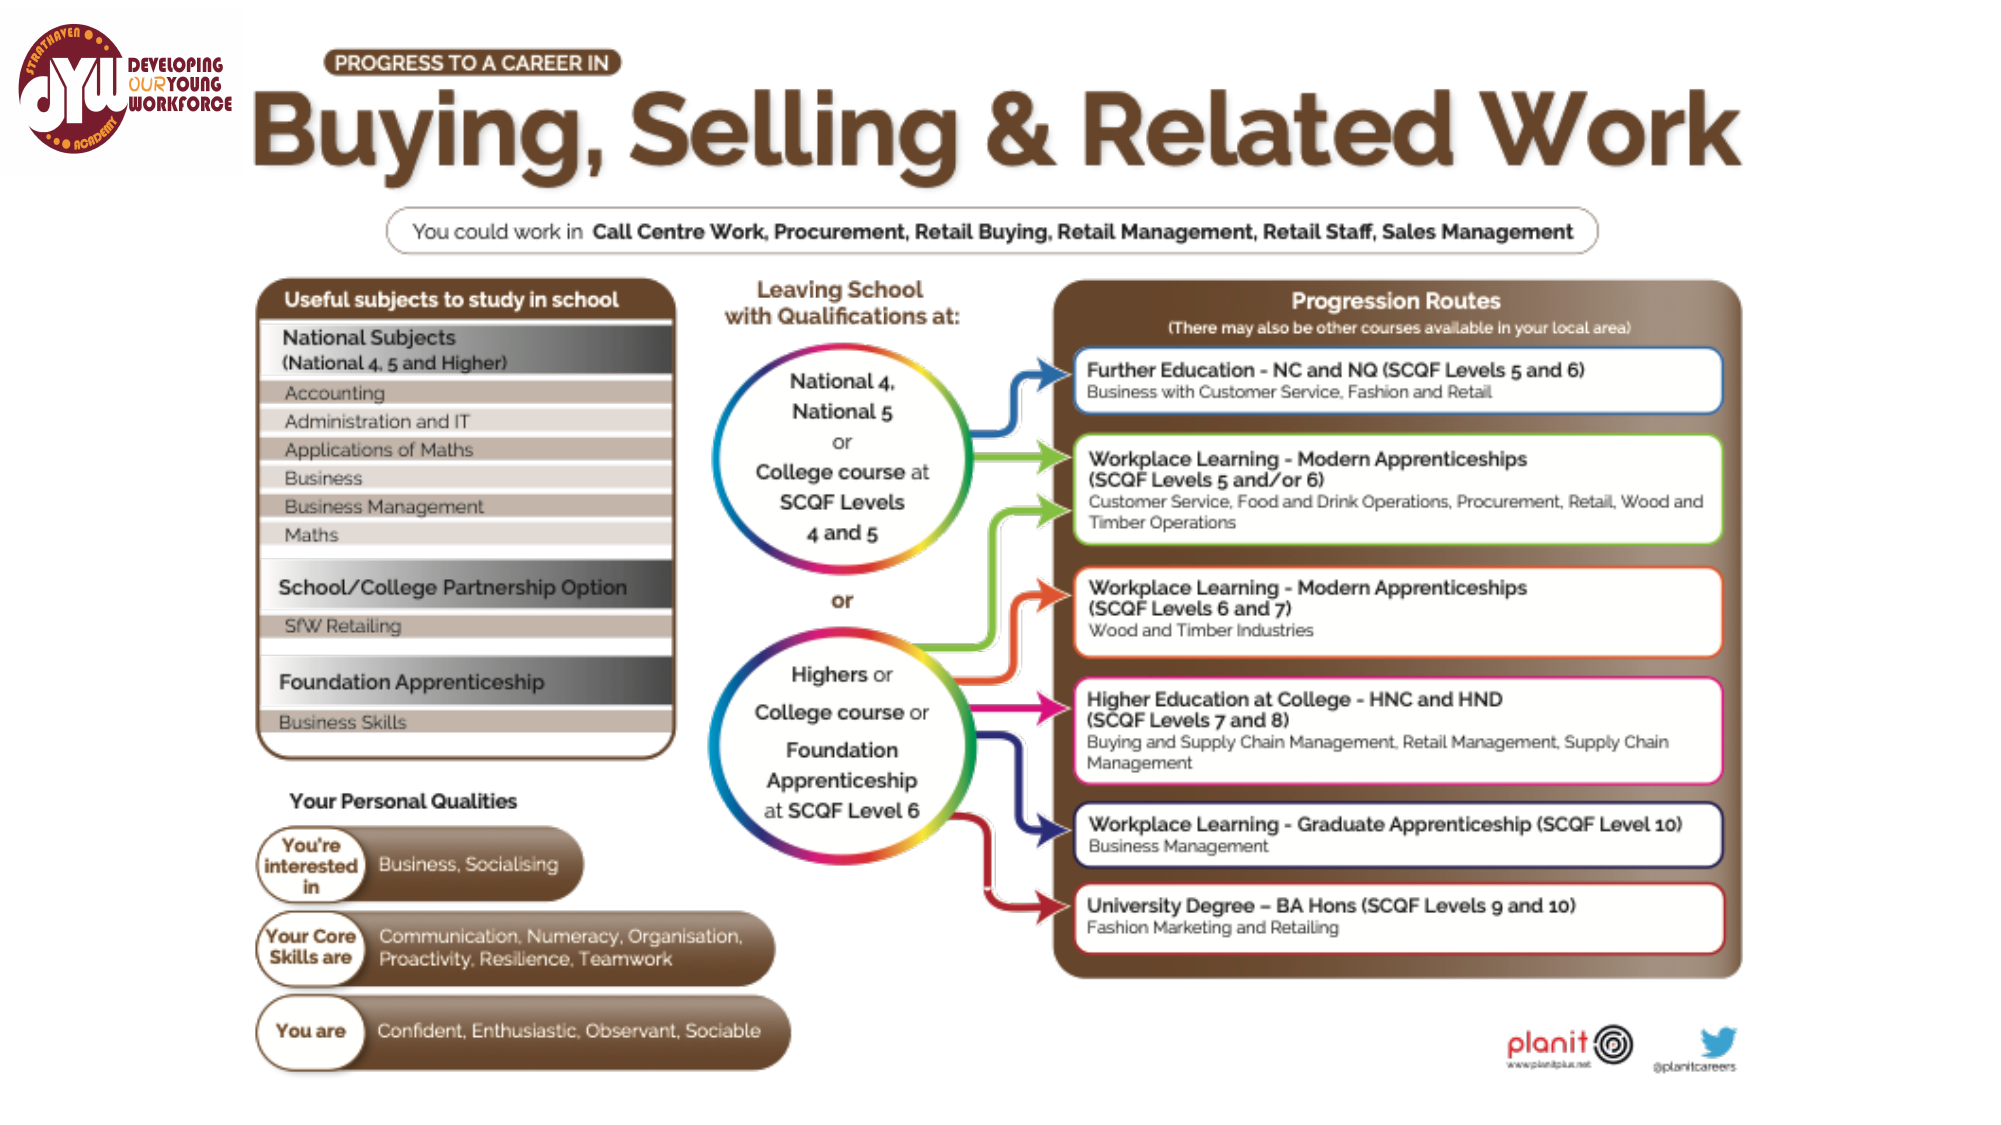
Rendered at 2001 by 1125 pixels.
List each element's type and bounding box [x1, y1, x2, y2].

picture [0, 0, 1796, 1125]
